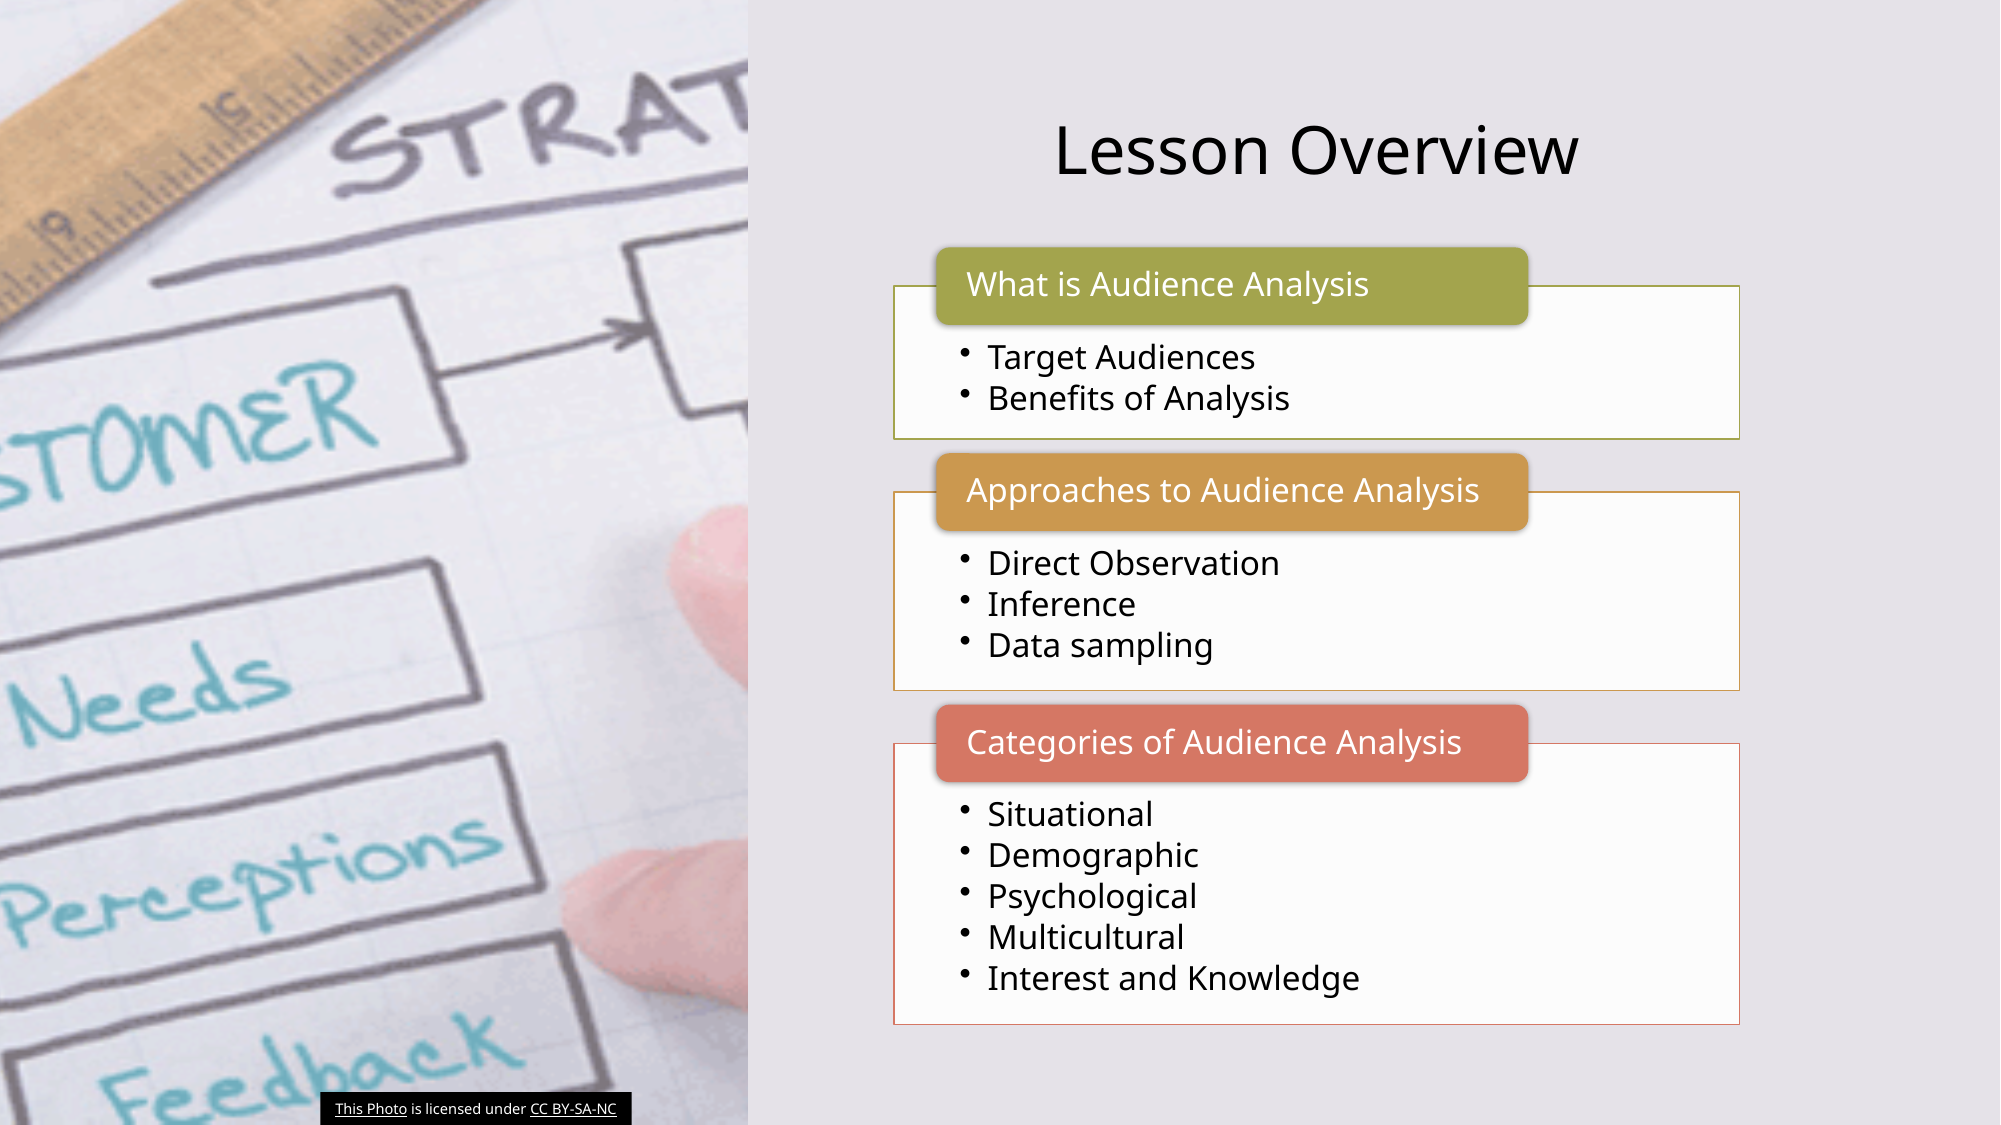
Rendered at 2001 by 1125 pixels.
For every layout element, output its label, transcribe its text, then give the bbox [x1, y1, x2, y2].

text_box [748, 0, 2000, 1125]
title Lesson Overview [798, 64, 1836, 196]
picture [0, 0, 748, 1125]
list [893, 234, 1740, 1038]
